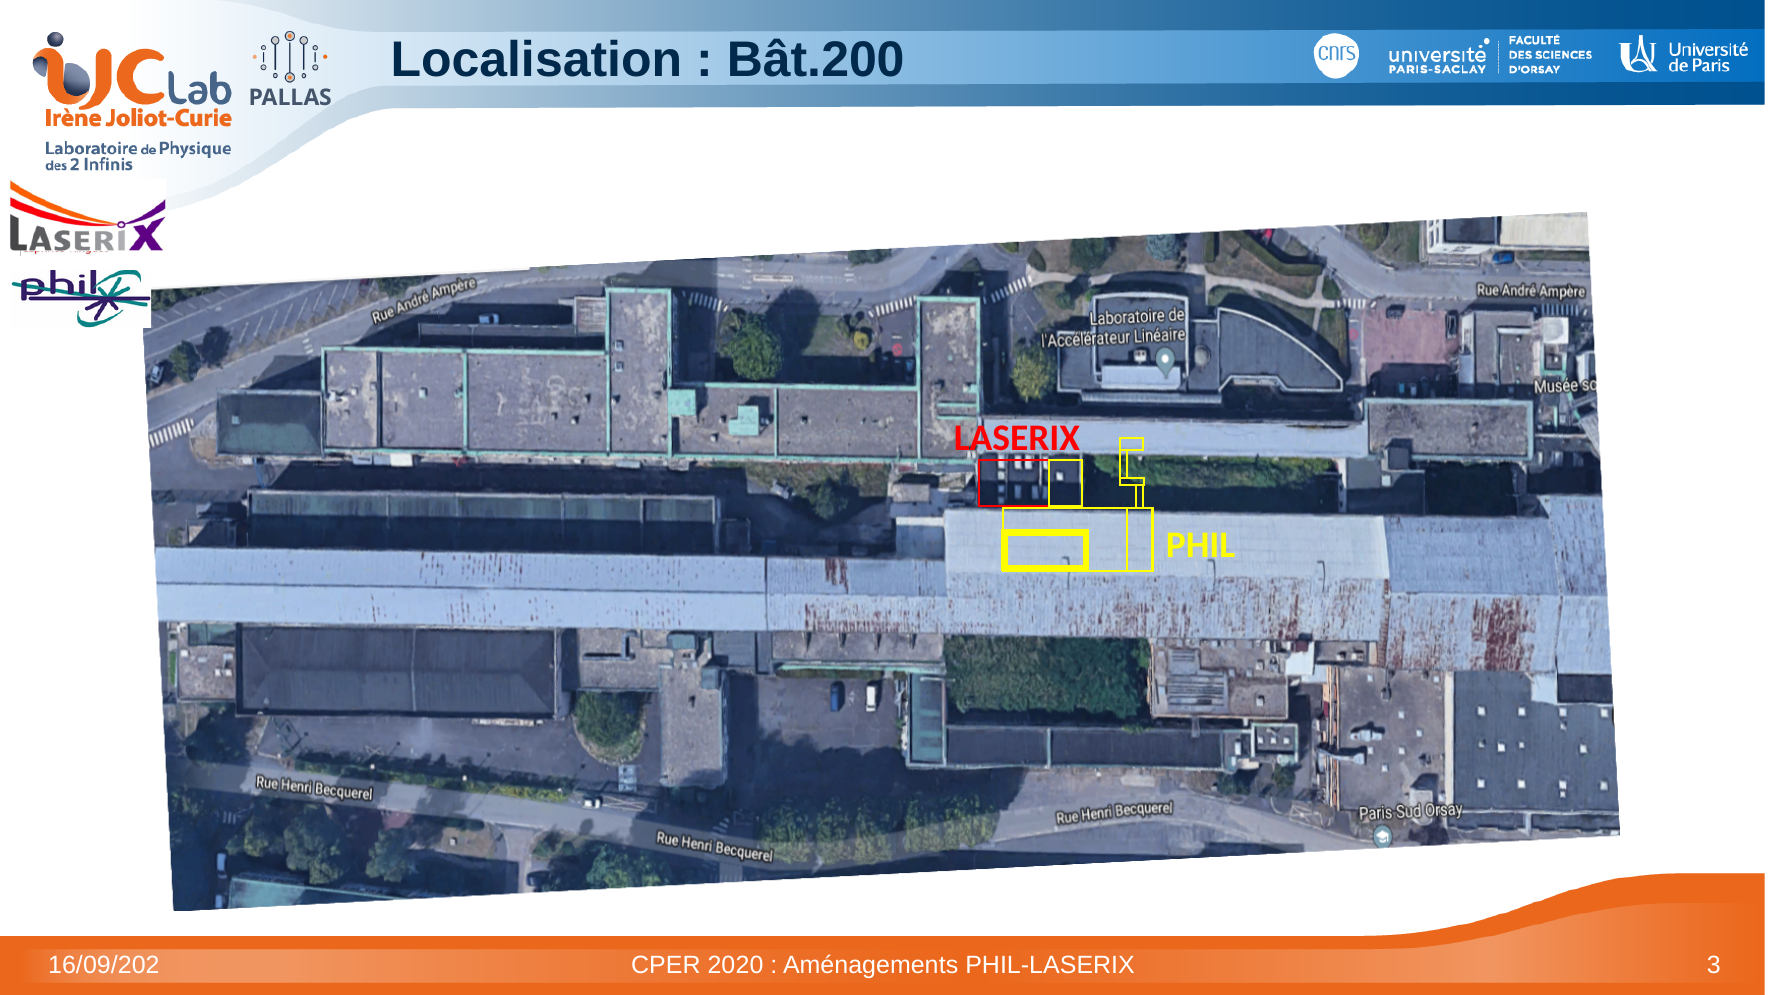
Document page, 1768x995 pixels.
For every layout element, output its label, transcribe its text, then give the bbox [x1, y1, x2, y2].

slide_number 3 [1338, 937, 1736, 991]
title Localisation : Bât.200 [375, 24, 1309, 96]
picture [0, 0, 1765, 995]
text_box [938, 405, 1258, 574]
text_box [156, 248, 1605, 876]
footer CPER 2020 : Aménagements PHIL-LASERIX [481, 937, 1286, 991]
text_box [9, 179, 166, 328]
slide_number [33, 937, 429, 991]
